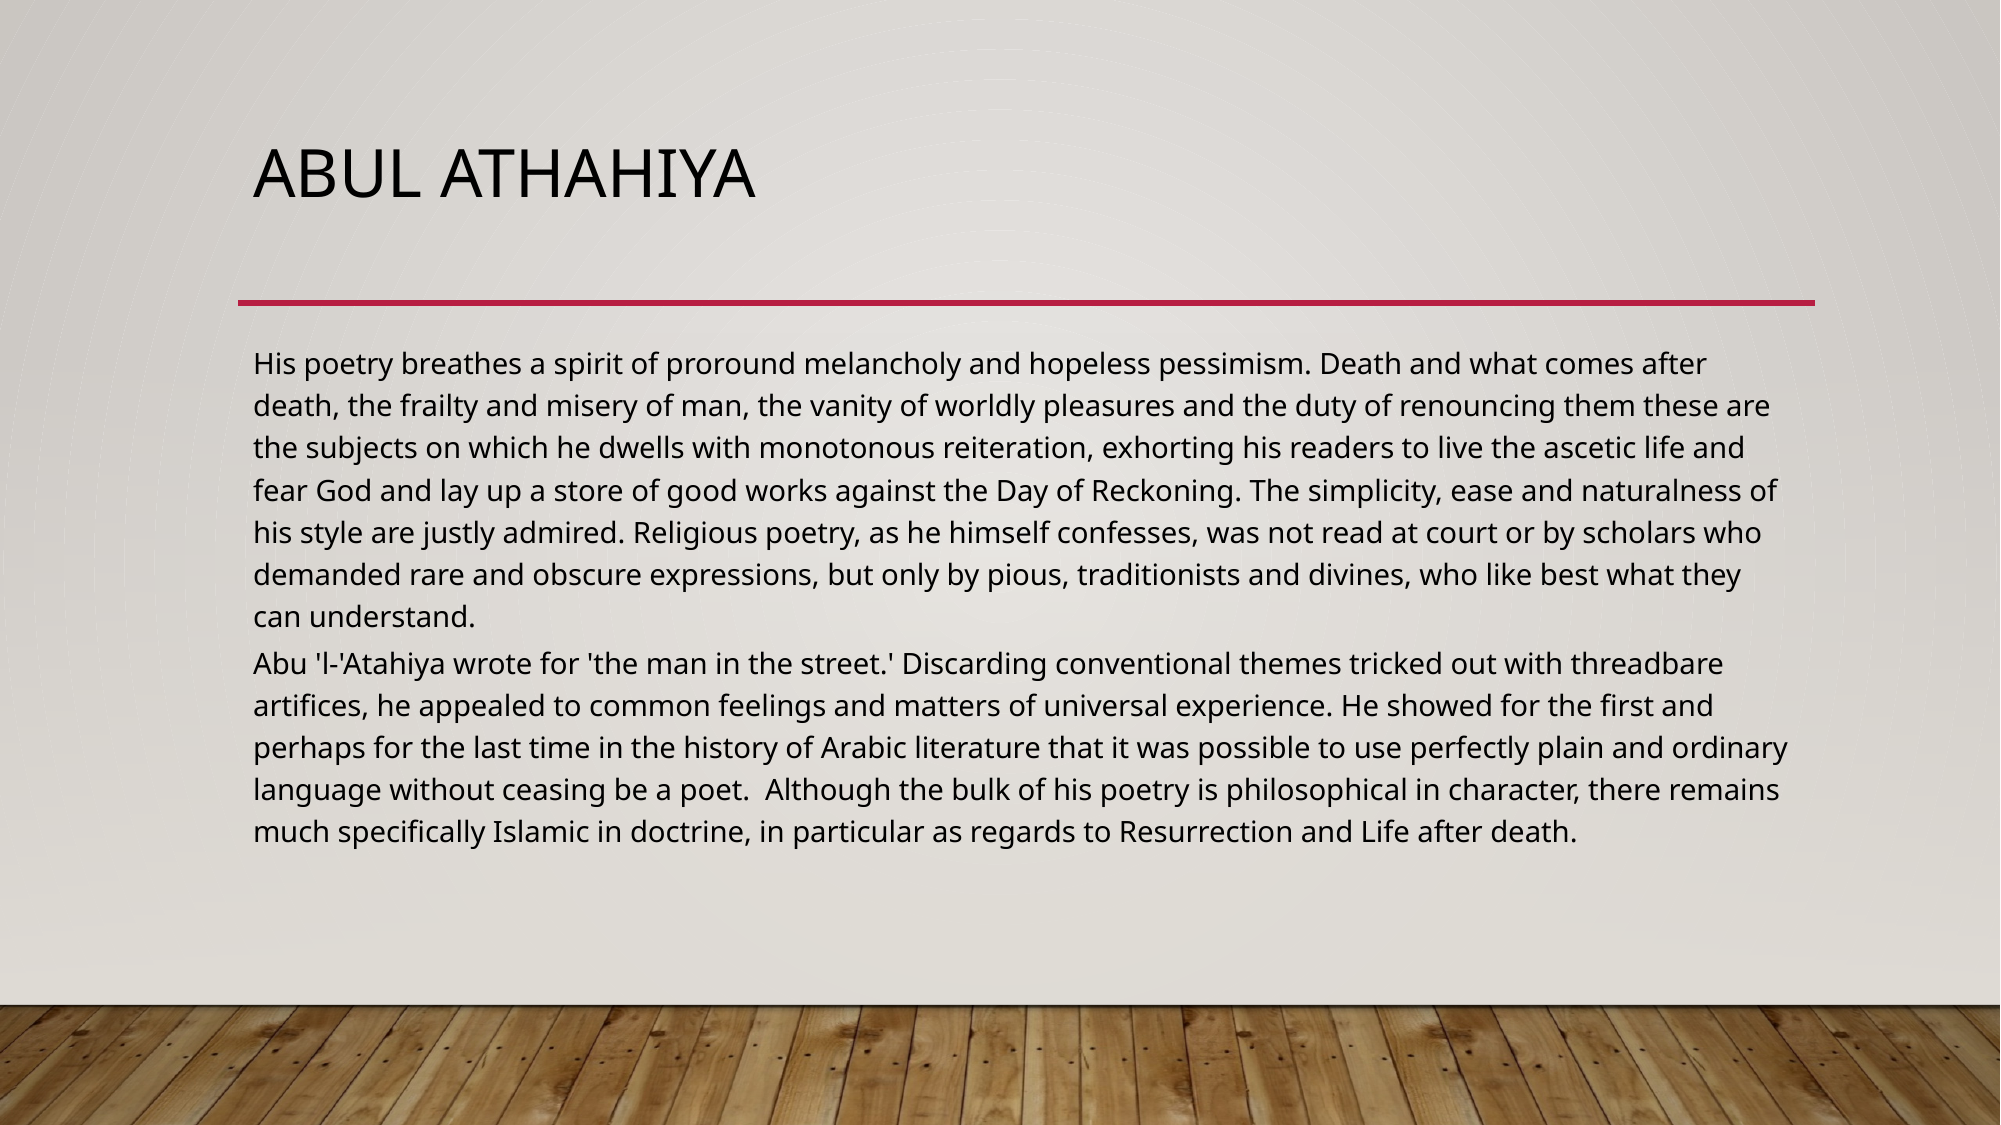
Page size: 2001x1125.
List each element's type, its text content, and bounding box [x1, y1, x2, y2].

list His poetry breathes a spirit of proround melancholy and hopeless pessimism. Death and what comes after death, the frailty and misery of man, the vanity of worldly pleasures and the duty of renouncing them these are the subjects on which he dwells with monotonous reiteration, exhorting his readers to live the ascetic life and fear God and lay up a store of good works against the Day of Reckoning. The simplicity, ease and naturalness of his style are justly admired. Religious poetry, as he himself confesses, was not read at court or by scholars who demanded rare and obscure expressions, but only by pious, traditionists and divines, who like best what they can understand. Abu 'l-'Atahiya wrote for 'the man in the street.' Discarding conventional themes tricked out with threadbare artifices, he appealed to common feelings and matters of universal experience. He showed for the first and perhaps for the last time in the history of Arabic literature that it was possible to use perfectly plain and ordinary language without ceasing be a poet. Although the bulk of his poetry is philosophical in character, there remains much specifically Islamic in doctrine, in particular as regards to Resurrection and Life after death. [238, 330, 1814, 897]
picture [0, 1005, 2000, 1125]
title Abul athahiya [238, 131, 1814, 305]
